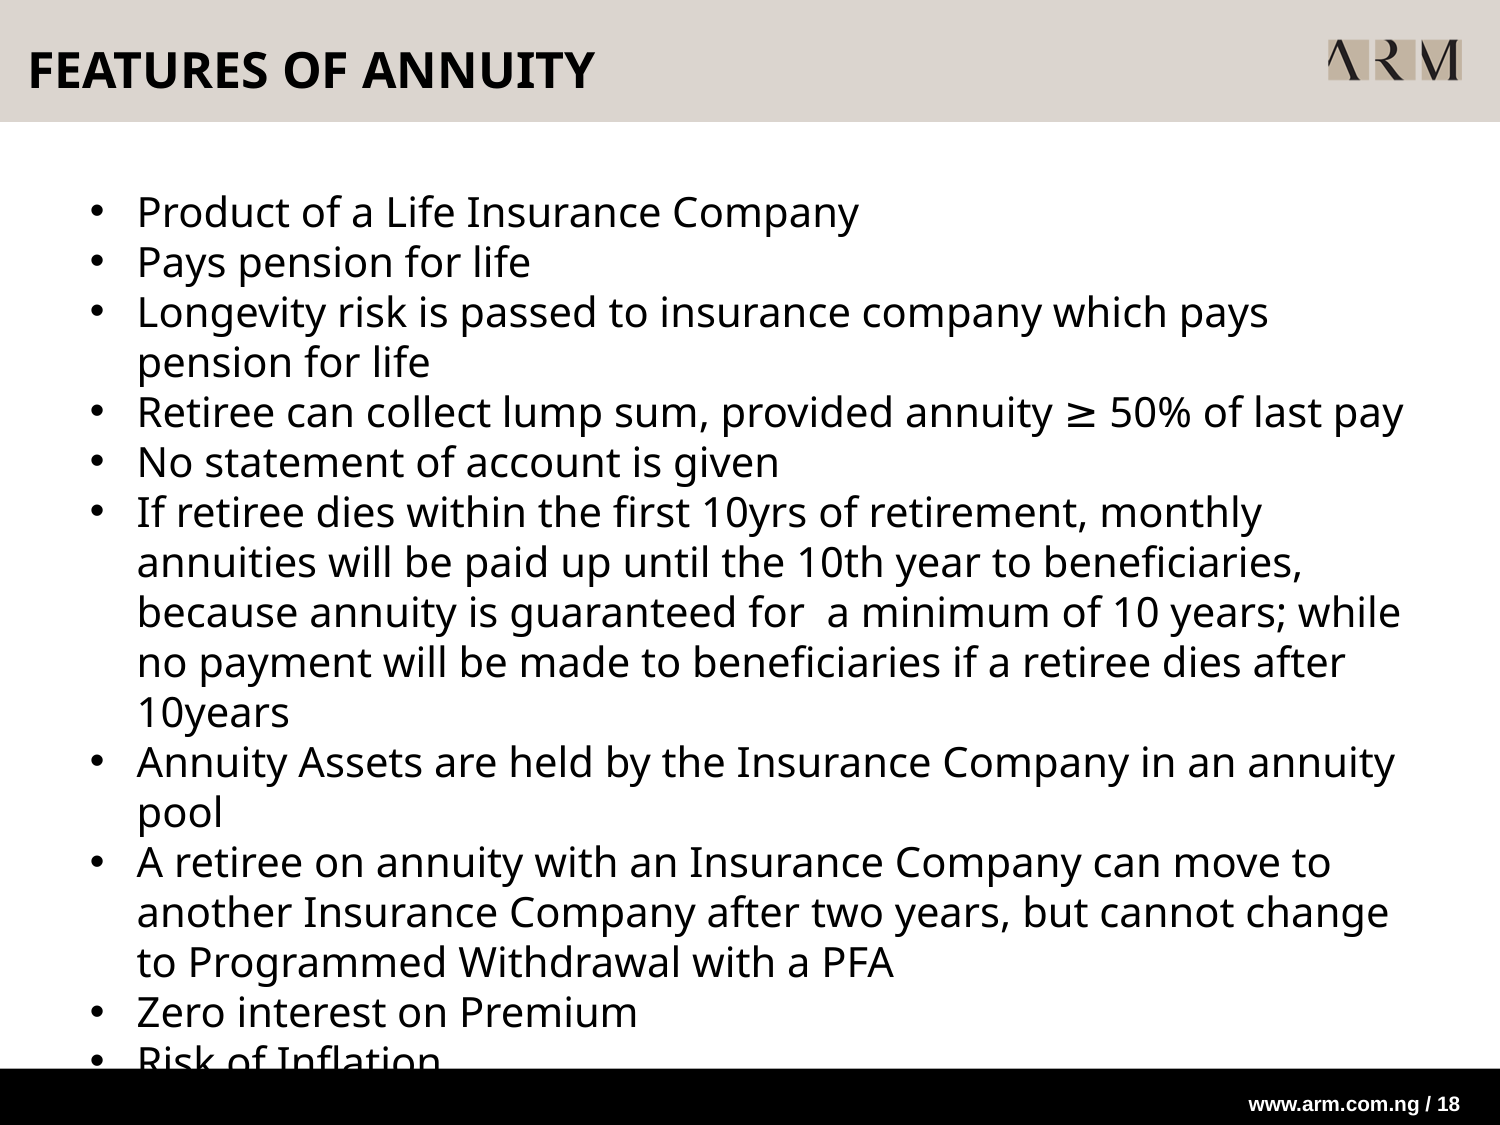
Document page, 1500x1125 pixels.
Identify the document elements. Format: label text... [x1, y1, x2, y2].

slide_number www.arm.com.ng / 18 [1438, 1083, 1476, 1125]
title FEATURES OF ANNUITY [12, 12, 1363, 126]
text_box [37, 125, 1413, 231]
text_box Product of a Life Insurance Company Pays pension for life Longevity risk is passed to insurance company which pays pension for life Retiree can collect lump sum, provided annuity ≥ 50% of last pay No statement of account is given If retiree dies within the first 10yrs of retirement, monthly annuities will be paid up until the 10th year to beneficiaries, because annuity is guaranteed for a minimum of 10 years; while no payment will be made to beneficiaries if a retiree dies after 10years Annuity Assets are held by the Insurance Company in an annuity pool A retiree on annuity with an Insurance Company can move to another Insurance Company after two years, but cannot change to Programmed Withdrawal with a PFA Zero interest on Premium Risk of Inflation [74, 177, 1438, 1125]
picture [0, 0, 1500, 122]
